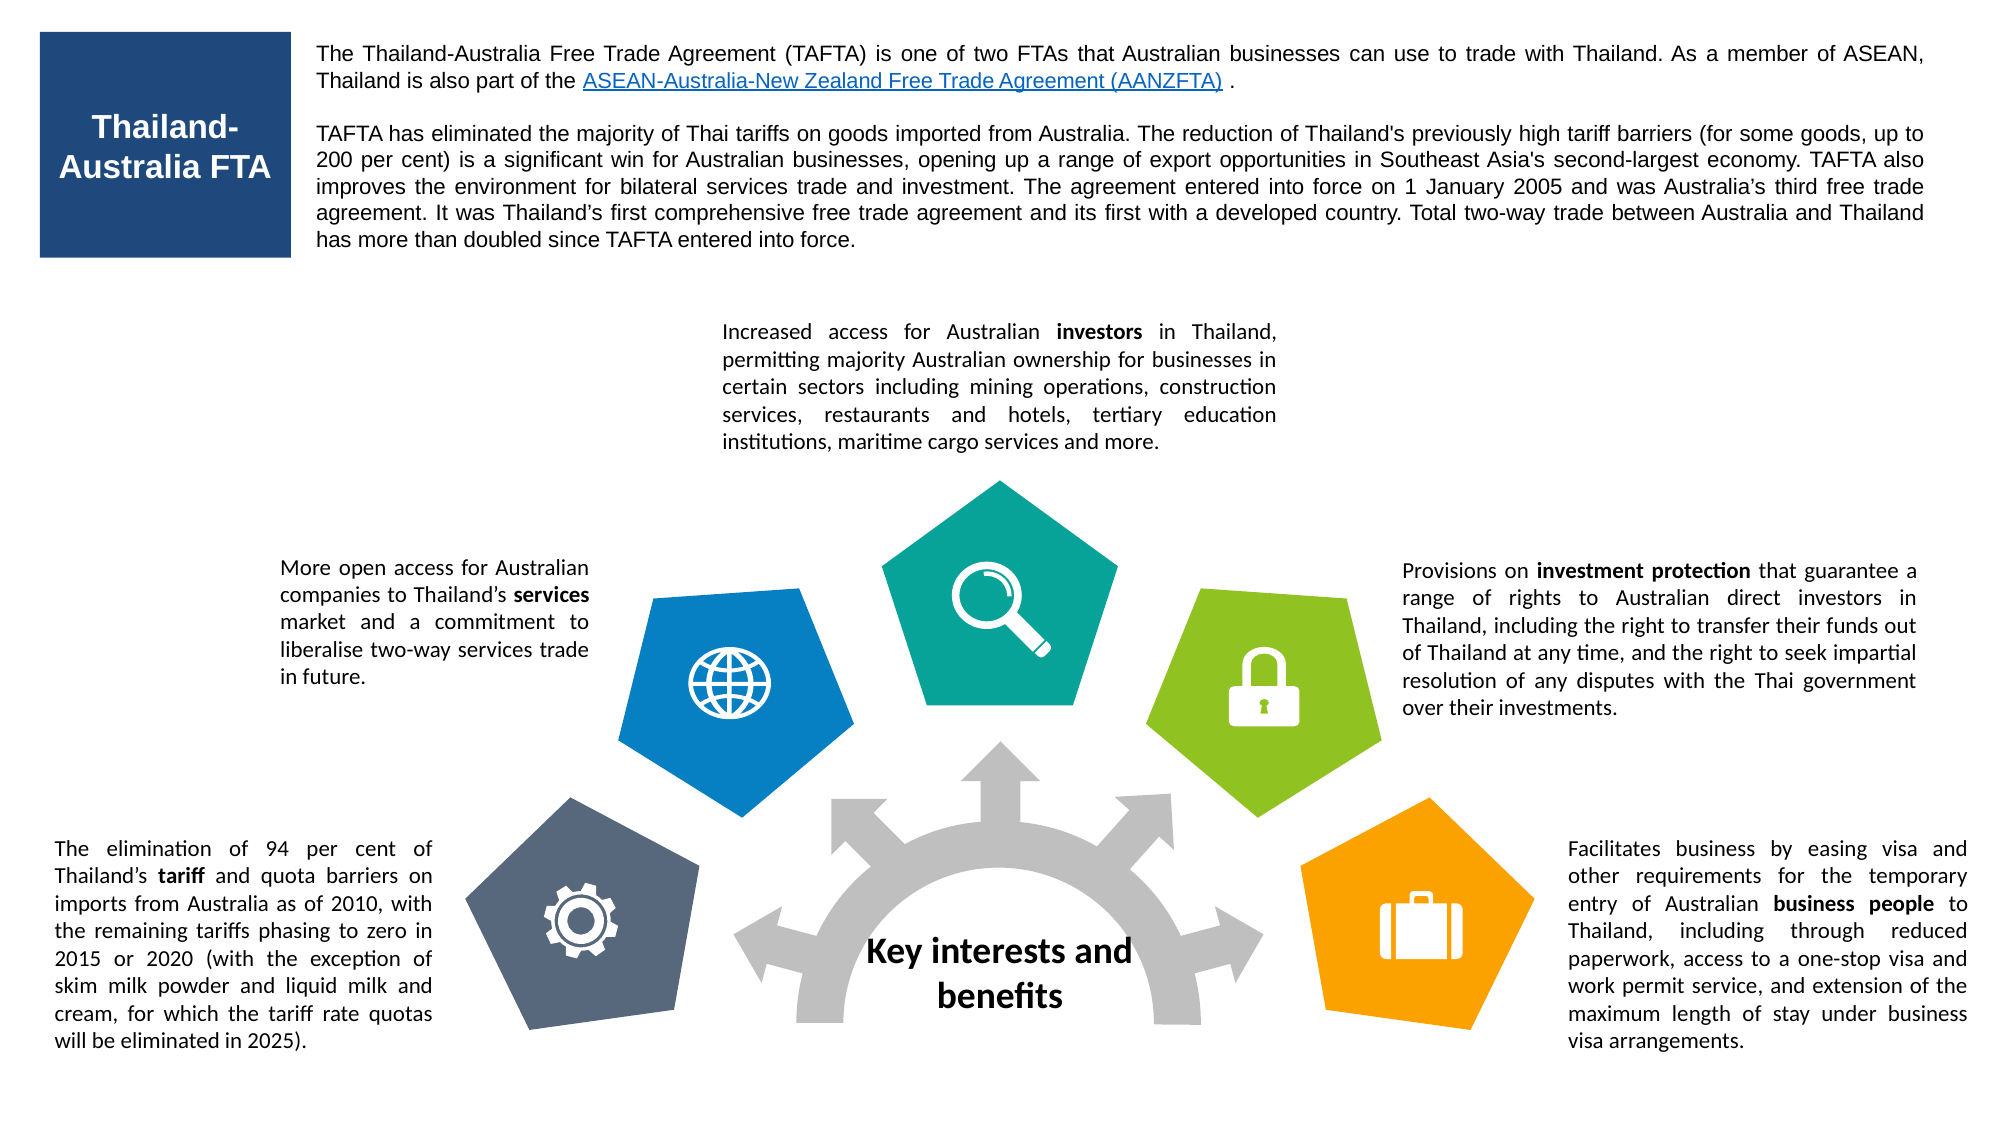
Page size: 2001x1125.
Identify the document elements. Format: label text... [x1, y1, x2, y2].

text_box [543, 882, 619, 959]
text_box More open access for Australian companies to Thailand’s services market and a commitment to liberalise two-way services trade in future. [265, 544, 605, 697]
text_box The Thailand-Australia Free Trade Agreement (TAFTA) is one of two FTAs that Australian businesses can use to trade with Thailand. As a member of ASEAN, Thailand is also part of the ASEAN-Australia-New Zealand Free Trade Agreement (AANZFTA) . TAFTA has eliminated the majority of Thai tariffs on goods imported from Australia. The reduction of Thailand's previously high tariff barriers (for some goods, up to 200 per cent) is a significant win for Australian businesses, opening up a range of export opportunities in Southeast Asia's second-largest economy. TAFTA also improves the environment for bilateral services trade and investment. The agreement entered into force on 1 January 2005 and was Australia’s third free trade agreement. It was Thailand’s first comprehensive free trade agreement and its first with a developed country. Total two-way trade between Australia and Thailand has more than doubled since TAFTA entered into force. [301, 31, 1943, 260]
text_box [688, 647, 771, 720]
text_box [1451, 903, 1463, 960]
text_box [618, 588, 854, 818]
text_box The elimination of 94 per cent of Thailand’s tariff and quota barriers on imports from Australia as of 2010, with the remaining tariffs phasing to zero in 2015 or 2020 (with the exception of skim milk powder and liquid milk and cream, for which the tariff rate quotas will be eliminated in 2025). [39, 826, 448, 1061]
text_box Facilitates business by easing visa and other requirements for the temporary entry of Australian business people to Thailand, including through reduced paperwork, access to a one-stop visa and work permit service, and extension of the maximum length of stay under business visa arrangements. [1553, 826, 1983, 1061]
text_box [1145, 588, 1382, 818]
text_box [881, 480, 1118, 706]
text_box [1300, 797, 1535, 1030]
text_box Provisions on investment protection that guarantee a range of rights to Australian direct investors in Thailand, including the right to transfer their funds out of Thailand at any time, and the right to seek impartial resolution of any disputes with the Thai government over their investments. [1387, 547, 1933, 728]
text_box [1379, 903, 1392, 960]
text_box [1395, 891, 1447, 960]
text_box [951, 561, 1054, 660]
text_box [1228, 646, 1300, 727]
text_box [465, 797, 700, 1030]
text_box [733, 741, 1264, 1025]
text_box Thailand-Australia FTA [39, 31, 291, 258]
text_box Key interests and benefits [829, 918, 1171, 1024]
text_box Increased access for Australian investors in Thailand, permitting majority Australian ownership for businesses in certain sectors including mining operations, construction services, restaurants and hotels, tertiary education institutions, maritime cargo services and more. [707, 309, 1293, 462]
